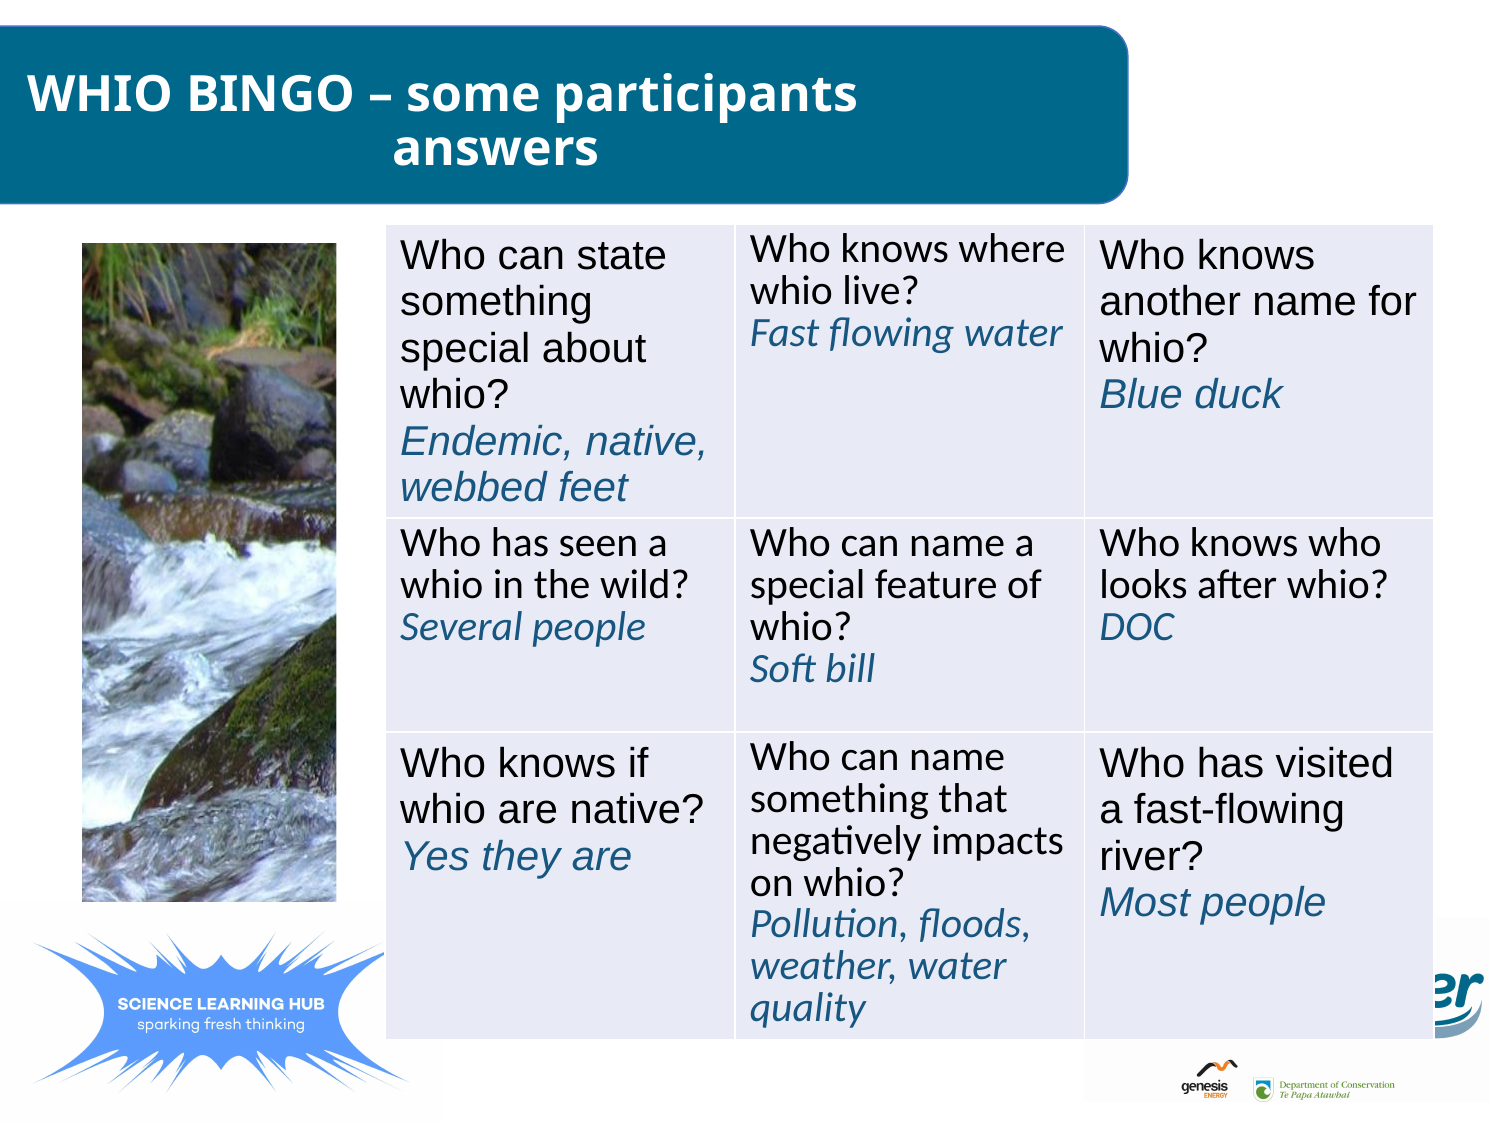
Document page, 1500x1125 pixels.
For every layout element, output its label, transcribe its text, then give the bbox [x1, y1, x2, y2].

table_cell Who knows if whio are native? Yes they are [386, 733, 734, 1039]
table_cell Who has seen a whio in the wild? Several people [386, 519, 734, 731]
table_cell Who can name something that negatively impacts on whio? Pollution, floods, weather, water quality [736, 733, 1084, 1039]
picture [1084, 917, 1490, 1102]
picture [1435, 980, 1447, 988]
table_cell Who knows who looks after whio? DOC [1085, 519, 1433, 731]
title WHIO BINGO – some participants answers [27, 70, 1024, 173]
table_cell Who has visited a fast-flowing river? Most people [1085, 733, 1433, 1039]
table_cell Who can name a special feature of whio? Soft bill [736, 519, 1084, 731]
table_header Who knows another name for whio? Blue duck [1085, 225, 1433, 517]
picture [0, 243, 442, 1125]
table_header Who can state something special about whio? Endemic, native, webbed feet [386, 225, 734, 517]
table_header Who knows where whio live? Fast flowing water [736, 225, 1084, 517]
